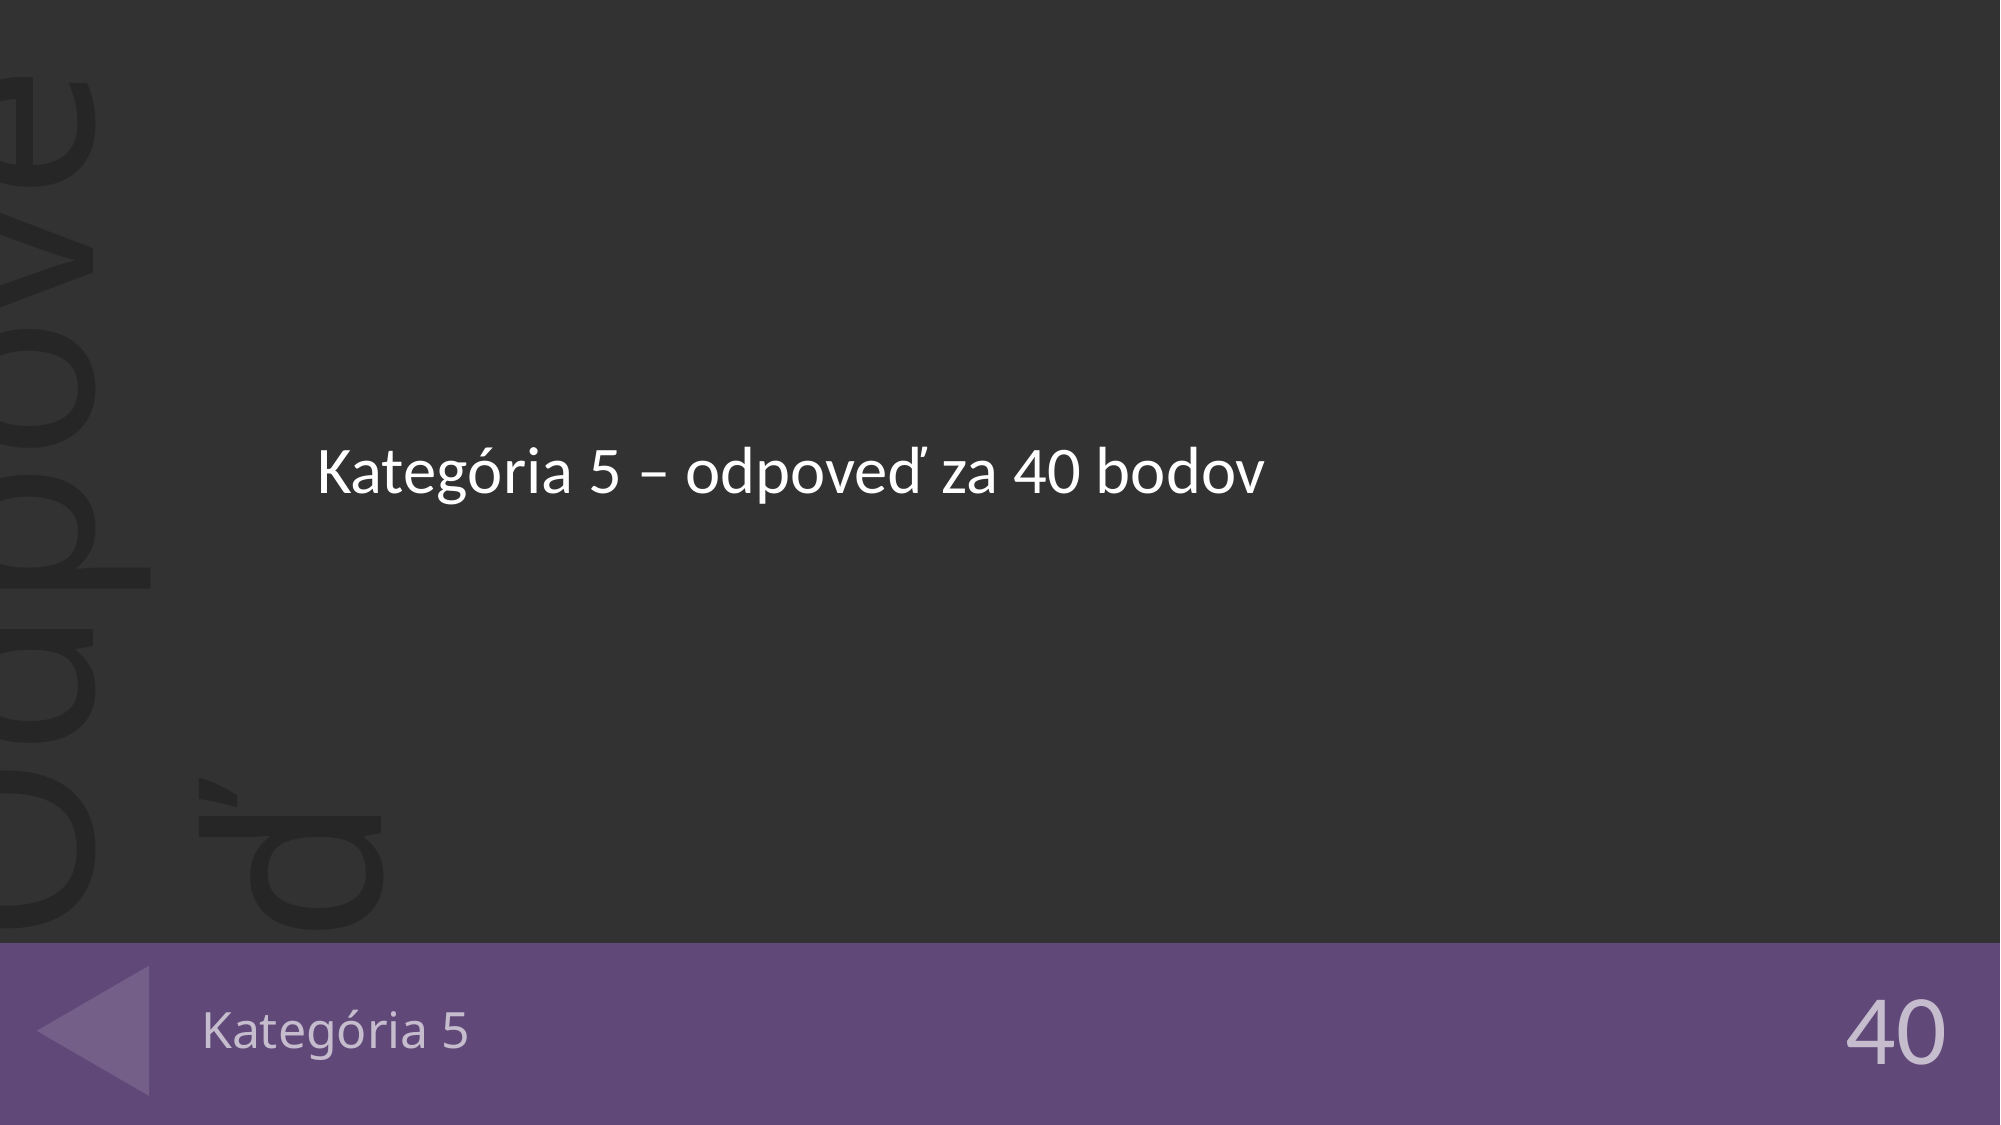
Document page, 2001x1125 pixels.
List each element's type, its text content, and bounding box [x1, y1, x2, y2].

title Kategória 5 [185, 967, 1494, 1097]
list 40 [1494, 967, 1963, 1097]
list Kategória 5 – odpoveď za 40 bodov [302, 307, 1760, 636]
